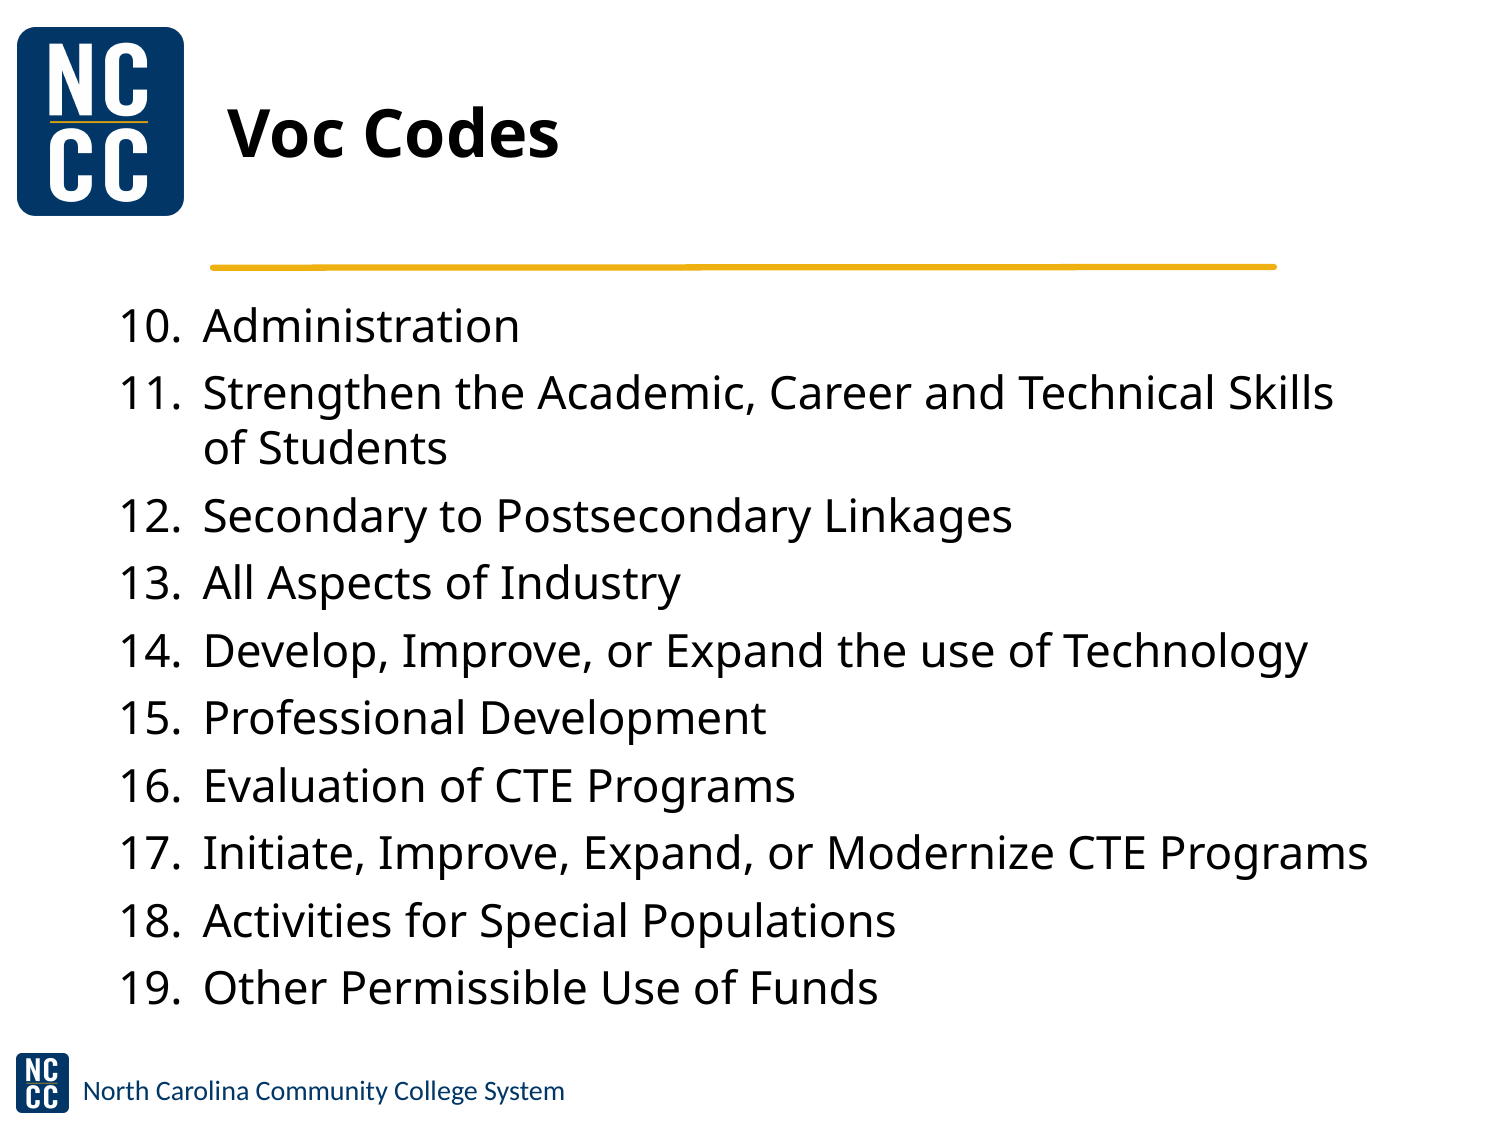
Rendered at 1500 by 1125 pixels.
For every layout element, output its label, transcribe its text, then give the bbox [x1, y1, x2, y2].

list Administration Strengthen the Academic, Career and Technical Skills of Students Secondary to Postsecondary Linkages All Aspects of Industry Develop, Improve, or Expand the use of Technology Professional Development Evaluation of CTE Programs Initiate, Improve, Expand, or Modernize CTE Programs Activities for Special Populations Other Permissible Use of Funds [103, 288, 1397, 1066]
picture [16, 1053, 69, 1113]
picture [17, 27, 184, 216]
title Voc Codes [212, 27, 1421, 246]
